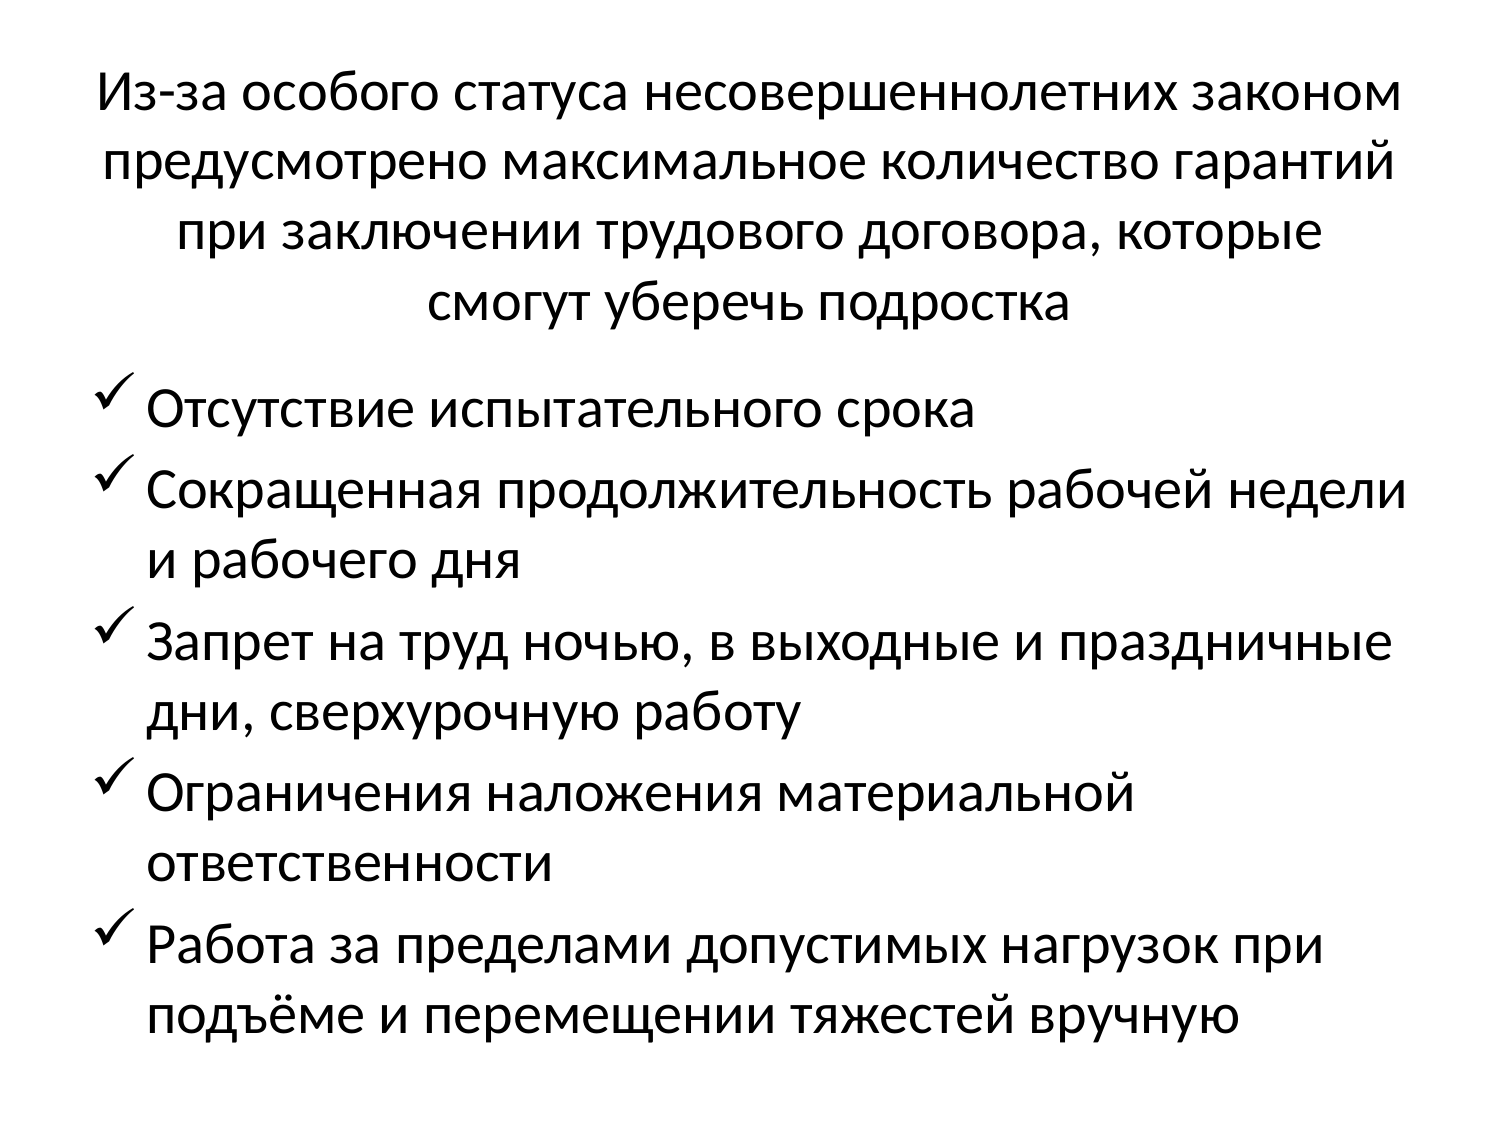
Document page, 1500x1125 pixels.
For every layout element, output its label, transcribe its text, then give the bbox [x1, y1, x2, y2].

list Отсутствие испытательного срока Сокращенная продолжительность рабочей недели и рабочего дня Запрет на труд ночью, в выходные и праздничные дни, сверхурочную работу Ограничения наложения материальной ответственности Работа за пределами допустимых нагрузок при подъёме и перемещении тяжестей вручную [75, 361, 1425, 1071]
title Из-за особого статуса несовершеннолетних законом предусмотрено максимальное количество гарантий при заключении трудового договора, которые смогут уберечь подростка [75, 45, 1425, 339]
